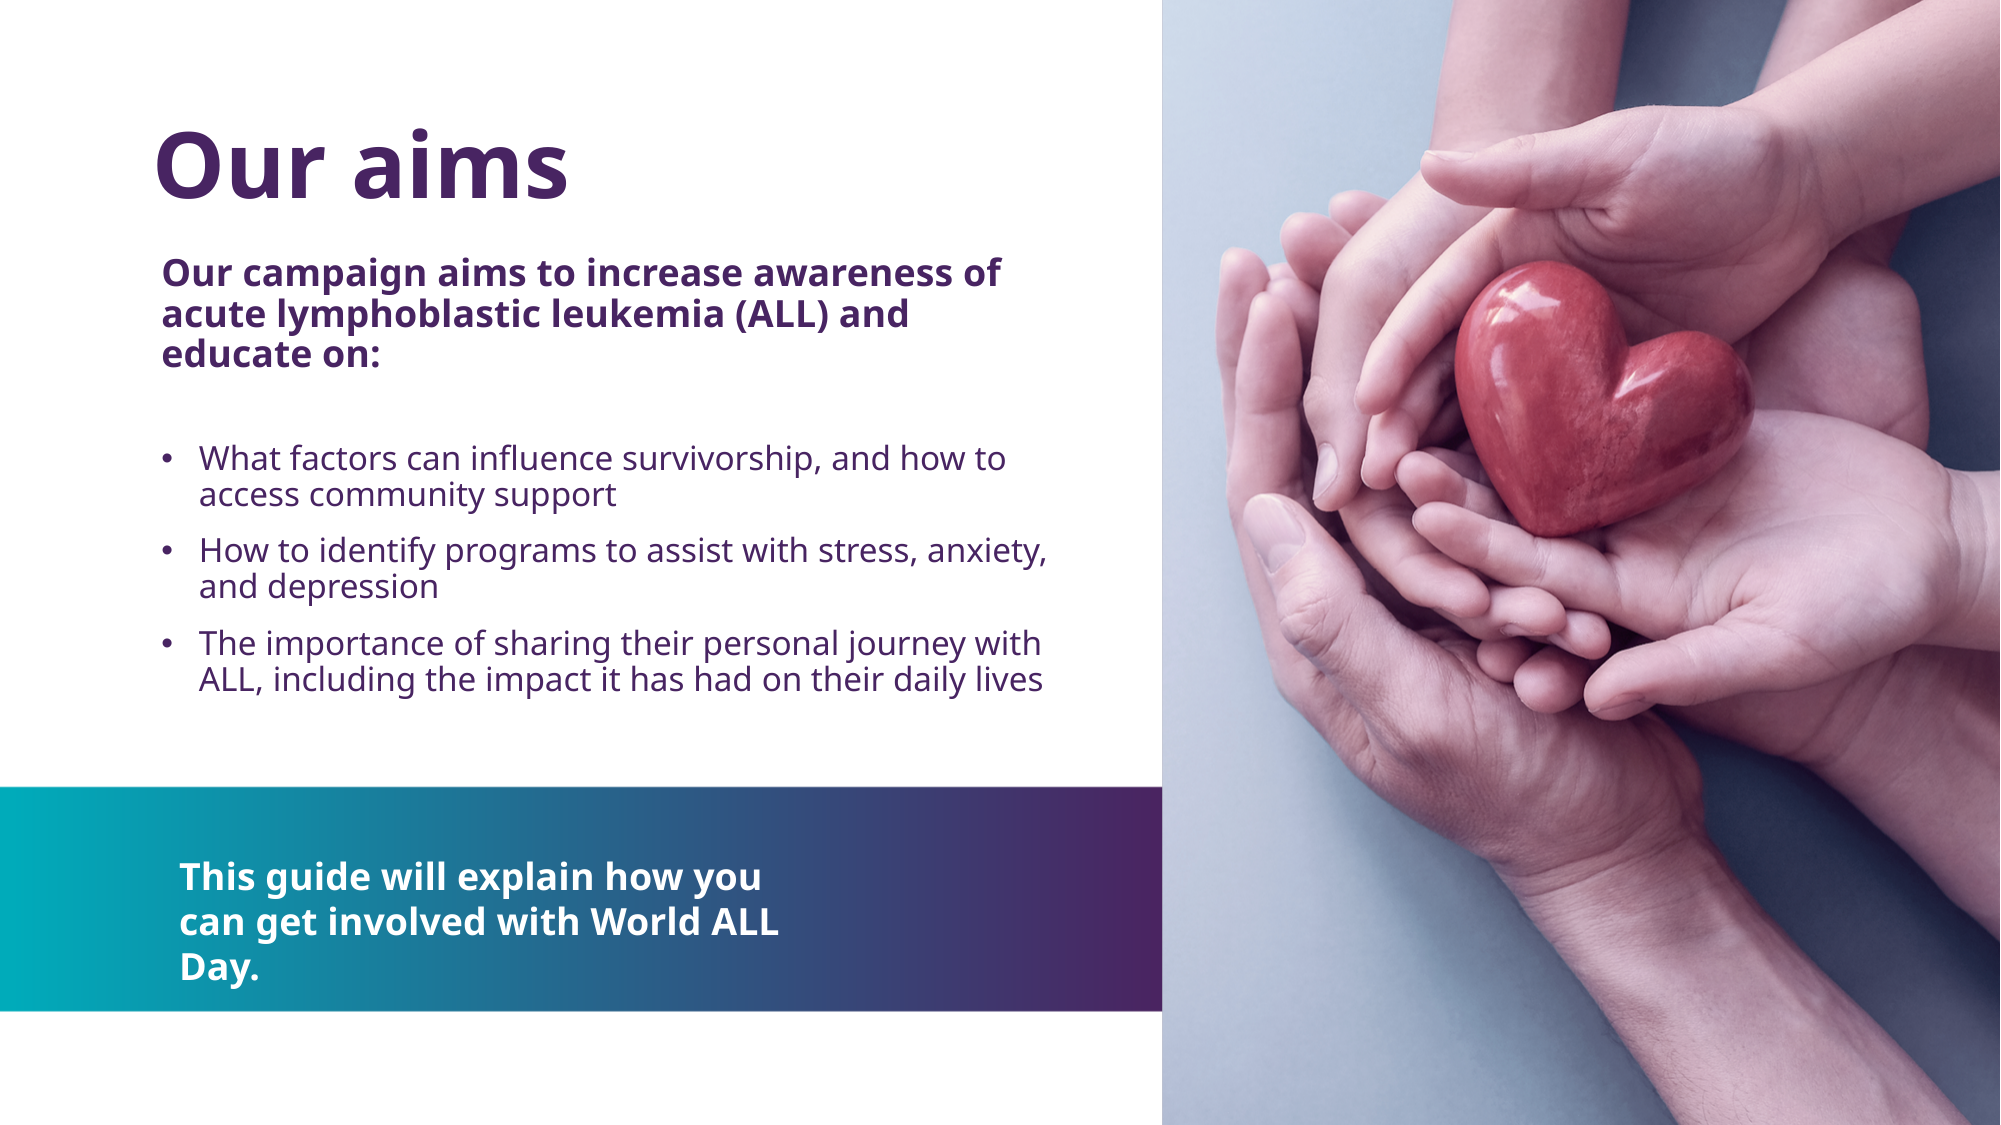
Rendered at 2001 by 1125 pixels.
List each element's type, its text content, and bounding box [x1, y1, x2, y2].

picture [0, 0, 2000, 1125]
title Our aims [137, 59, 1863, 278]
list Our campaign aims to increase awareness of acute lymphoblastic leukemia (ALL) and educate on:​ What factors can influence survivorship, and how to access community support How to identify programs to assist with stress, anxiety, and depression The importance of sharing their personal journey with ALL, including the impact it has had on their daily lives [146, 247, 1069, 747]
text_box This guide will explain how you can get involved with World ALL Day. [164, 845, 799, 996]
